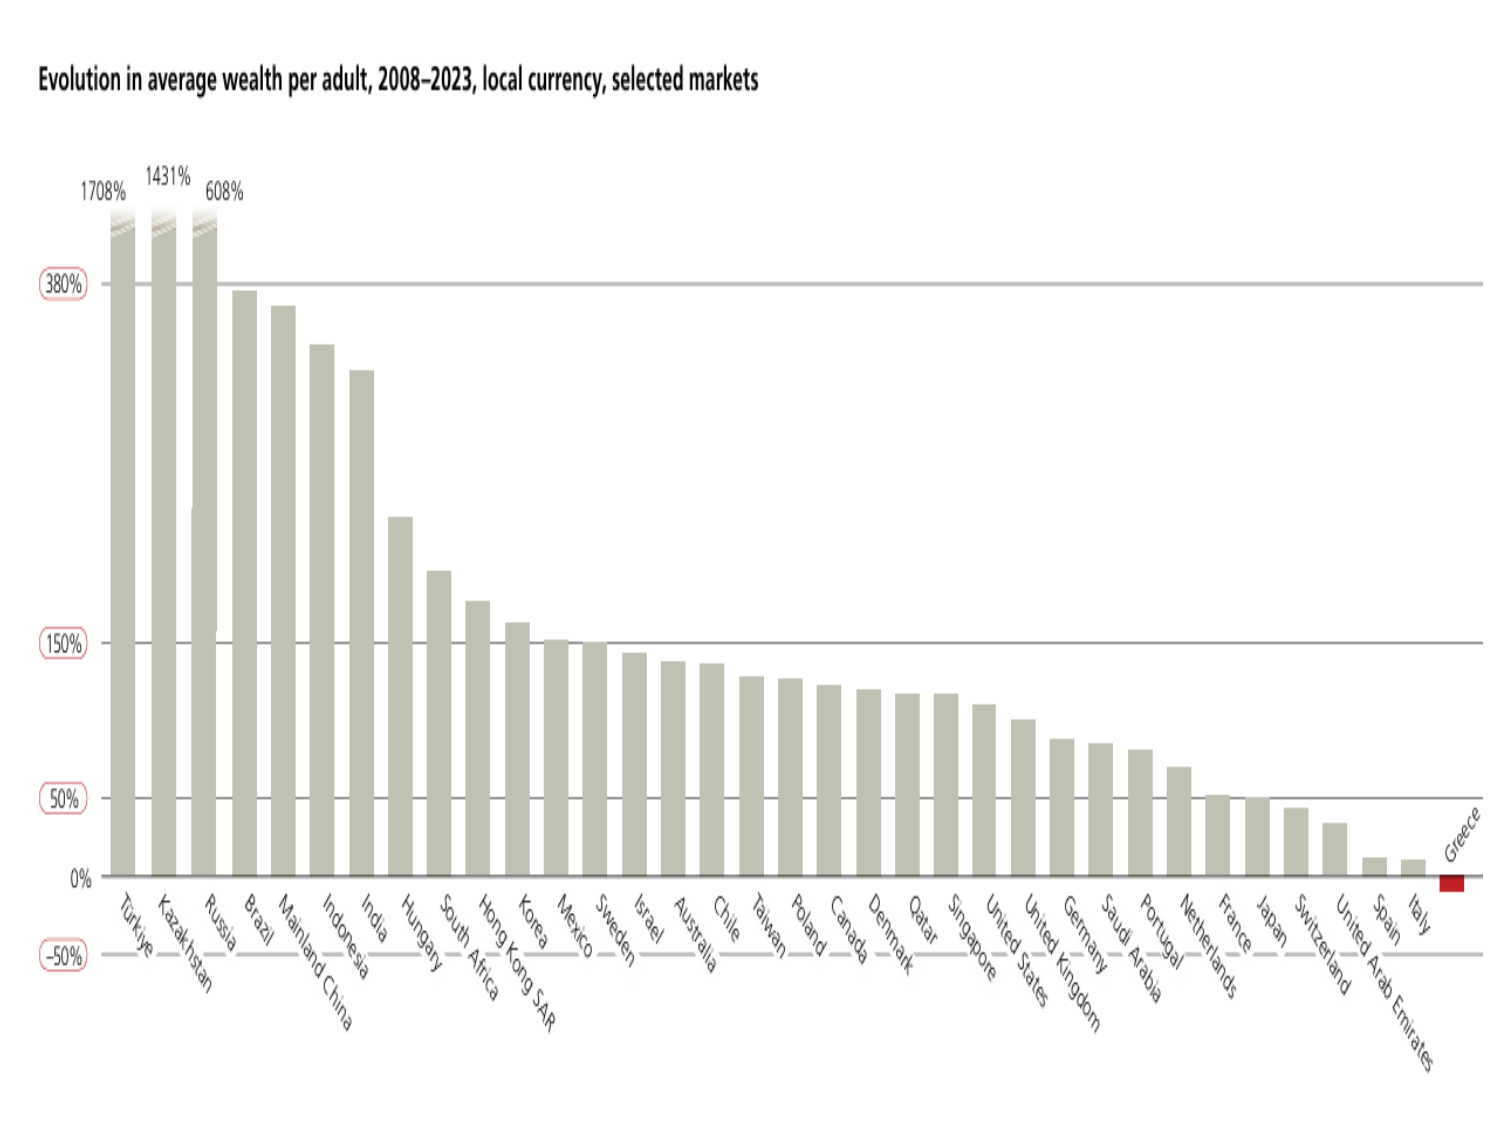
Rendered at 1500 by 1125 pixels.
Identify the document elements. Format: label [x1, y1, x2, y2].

list [17, 54, 1483, 1081]
